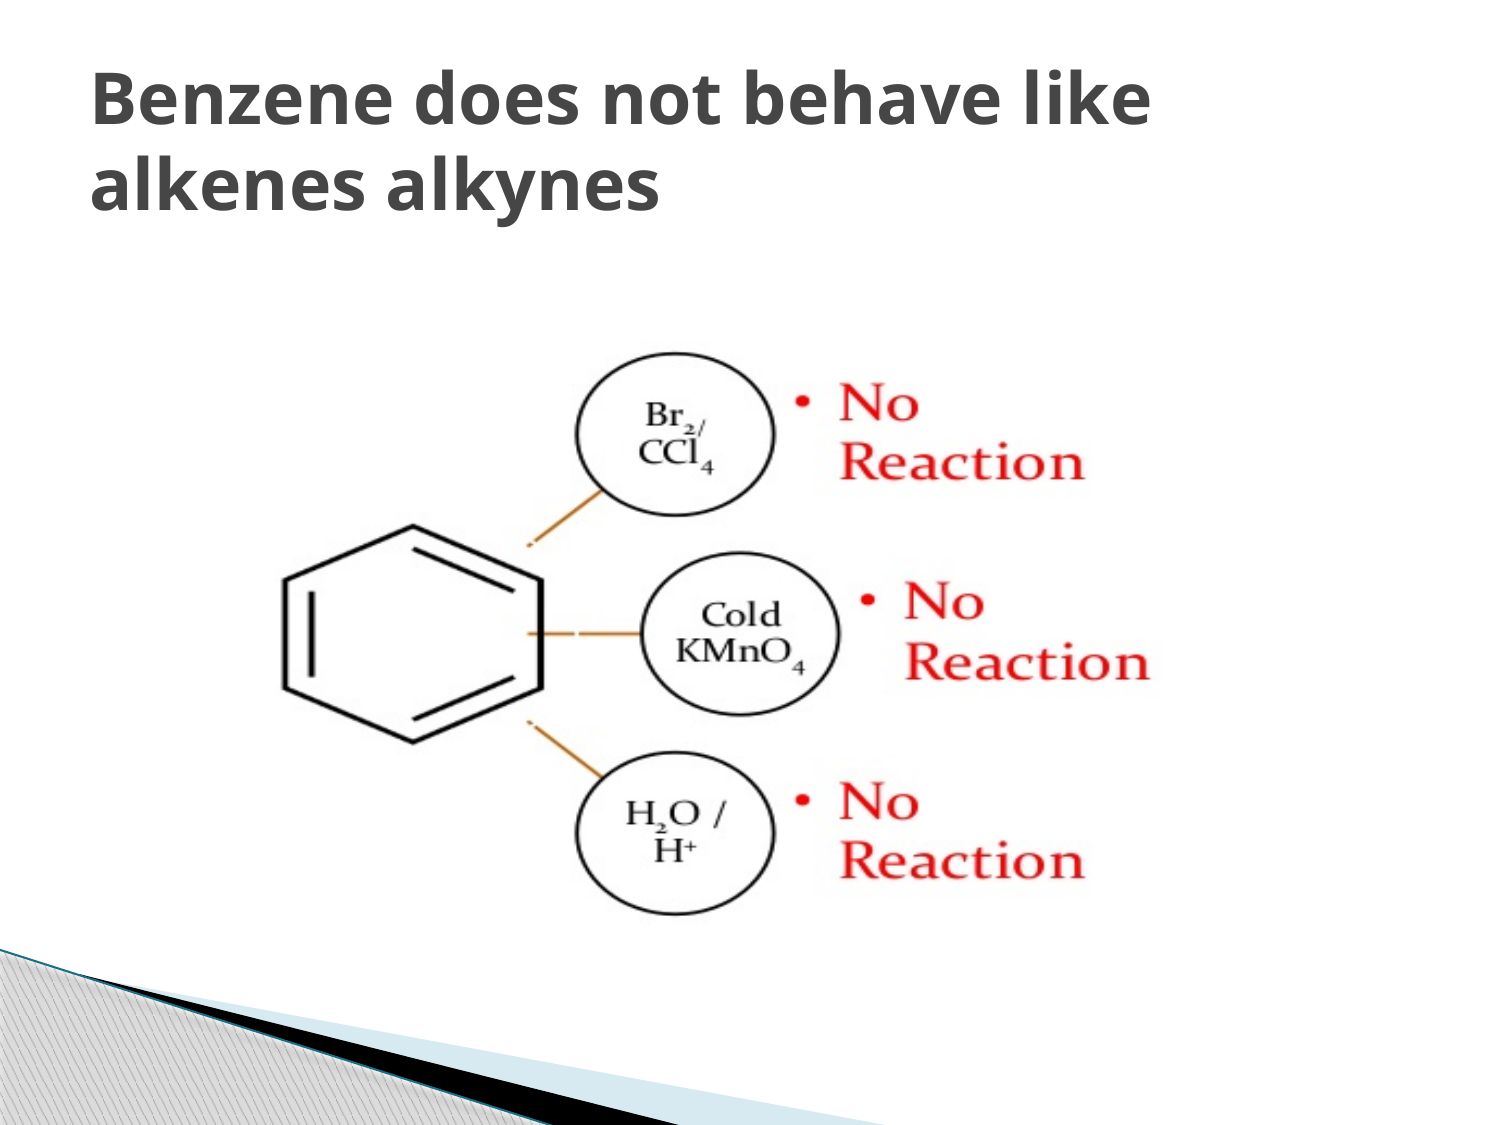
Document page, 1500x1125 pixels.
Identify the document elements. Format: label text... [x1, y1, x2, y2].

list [224, 333, 1176, 976]
title Benzene does not behave like alkenes alkynes [75, 45, 1425, 233]
